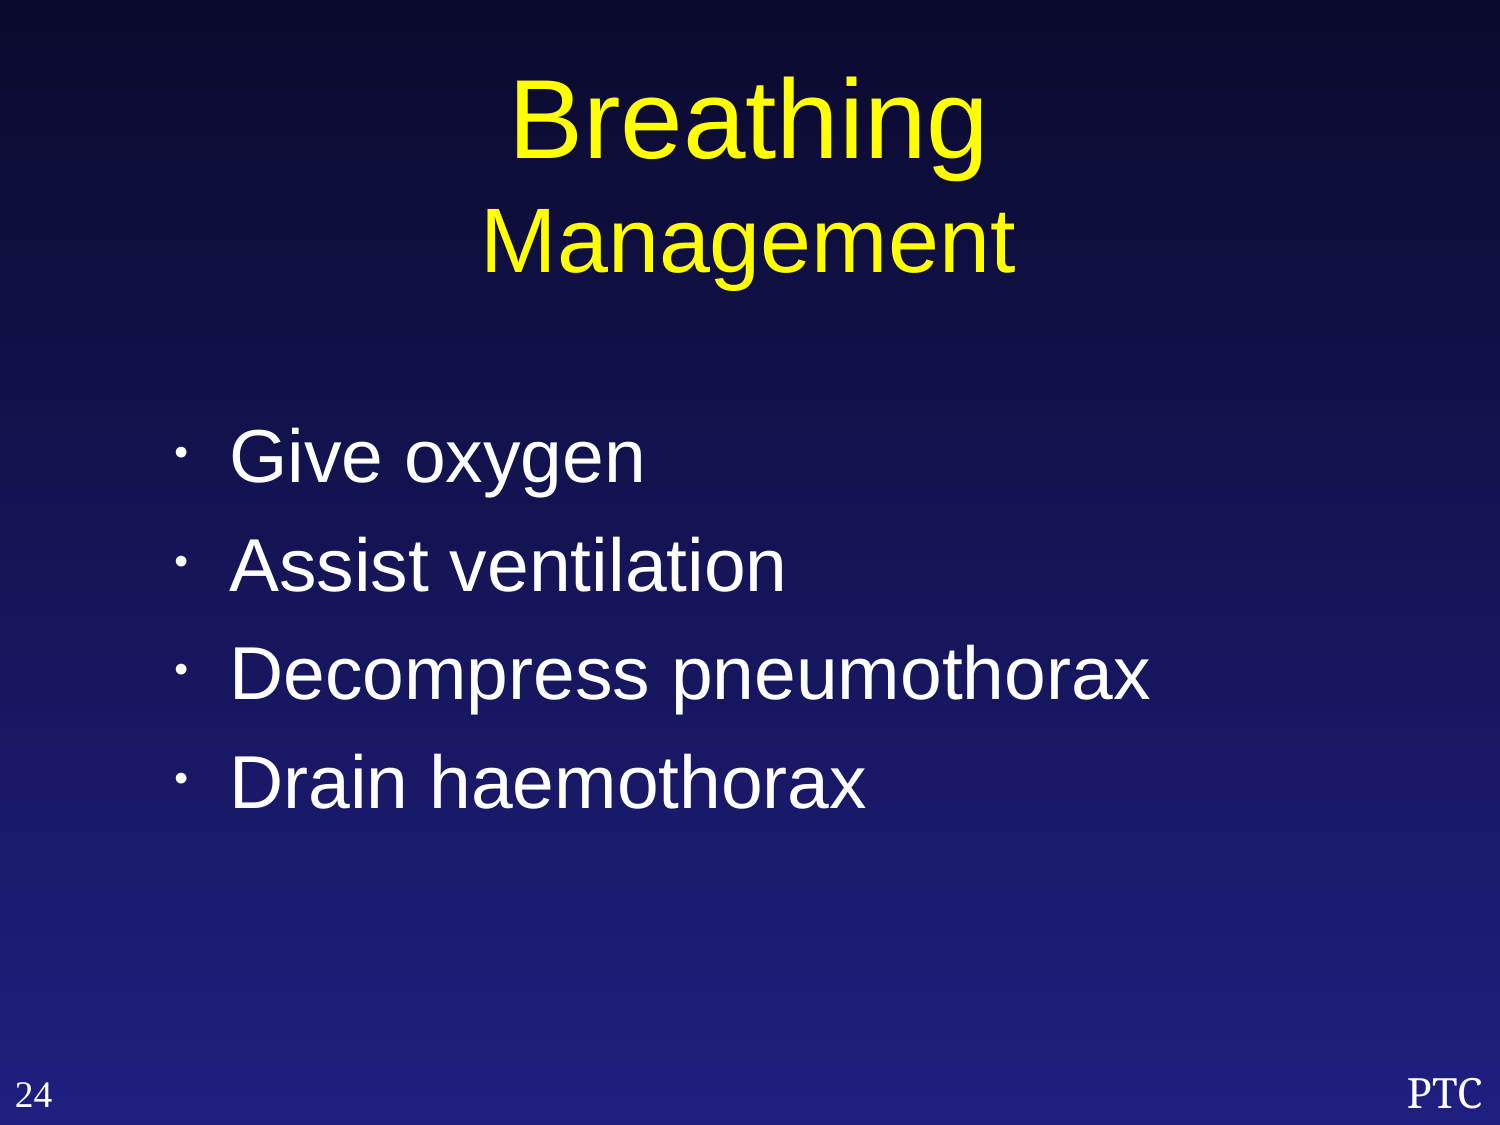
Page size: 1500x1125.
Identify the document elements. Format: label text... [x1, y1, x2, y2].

text_box Give oxygen Assist ventilation Decompress pneumothorax Drain haemothorax [158, 399, 1388, 1000]
text_box Breathing Management [111, 75, 1387, 263]
text_box 24 [0, 1061, 68, 1123]
